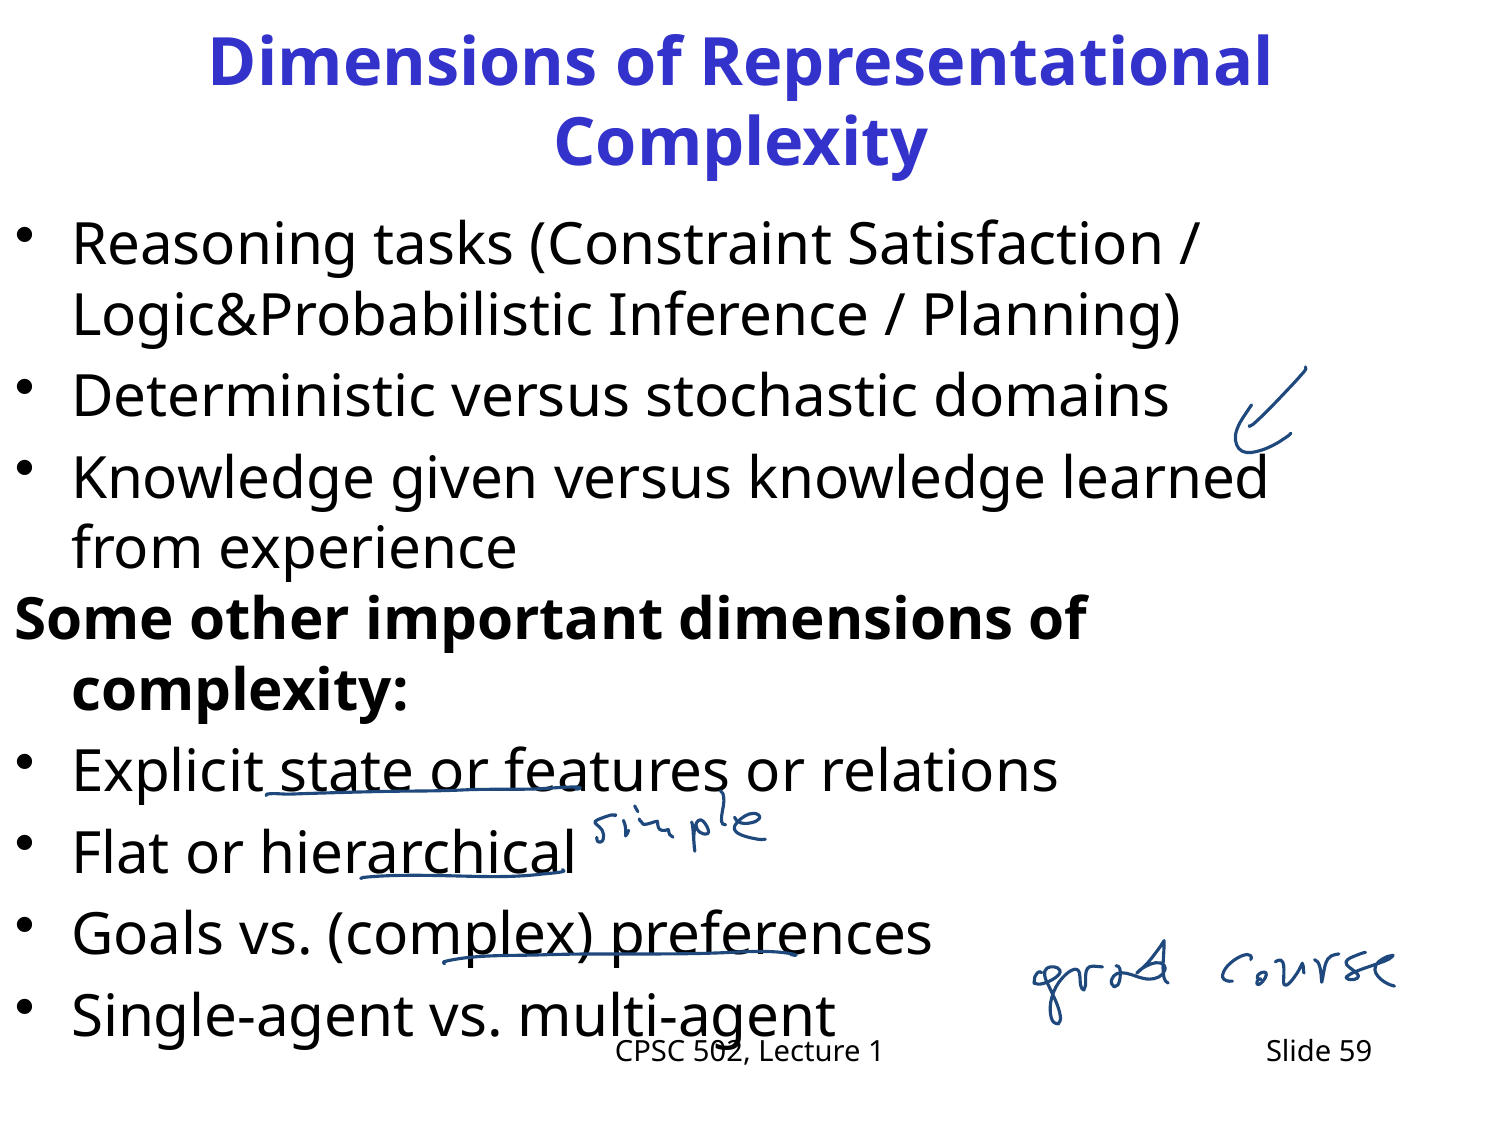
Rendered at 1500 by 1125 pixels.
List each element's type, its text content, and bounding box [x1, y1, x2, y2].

title Dimensions of Representational Complexity [40, 42, 1442, 140]
text_box Reasoning tasks (Constraint Satisfaction / Logic&Probabilistic Inference / Planning) Deterministic versus stochastic domains Knowledge given versus knowledge learned from experience [0, 199, 1388, 375]
list [40, 140, 1500, 1062]
text_box Some other important dimensions of complexity: Explicit state or features or relations Flat or hierarchical Goals vs. (complex) preferences Single-agent vs. multi-agent [0, 574, 1406, 1125]
